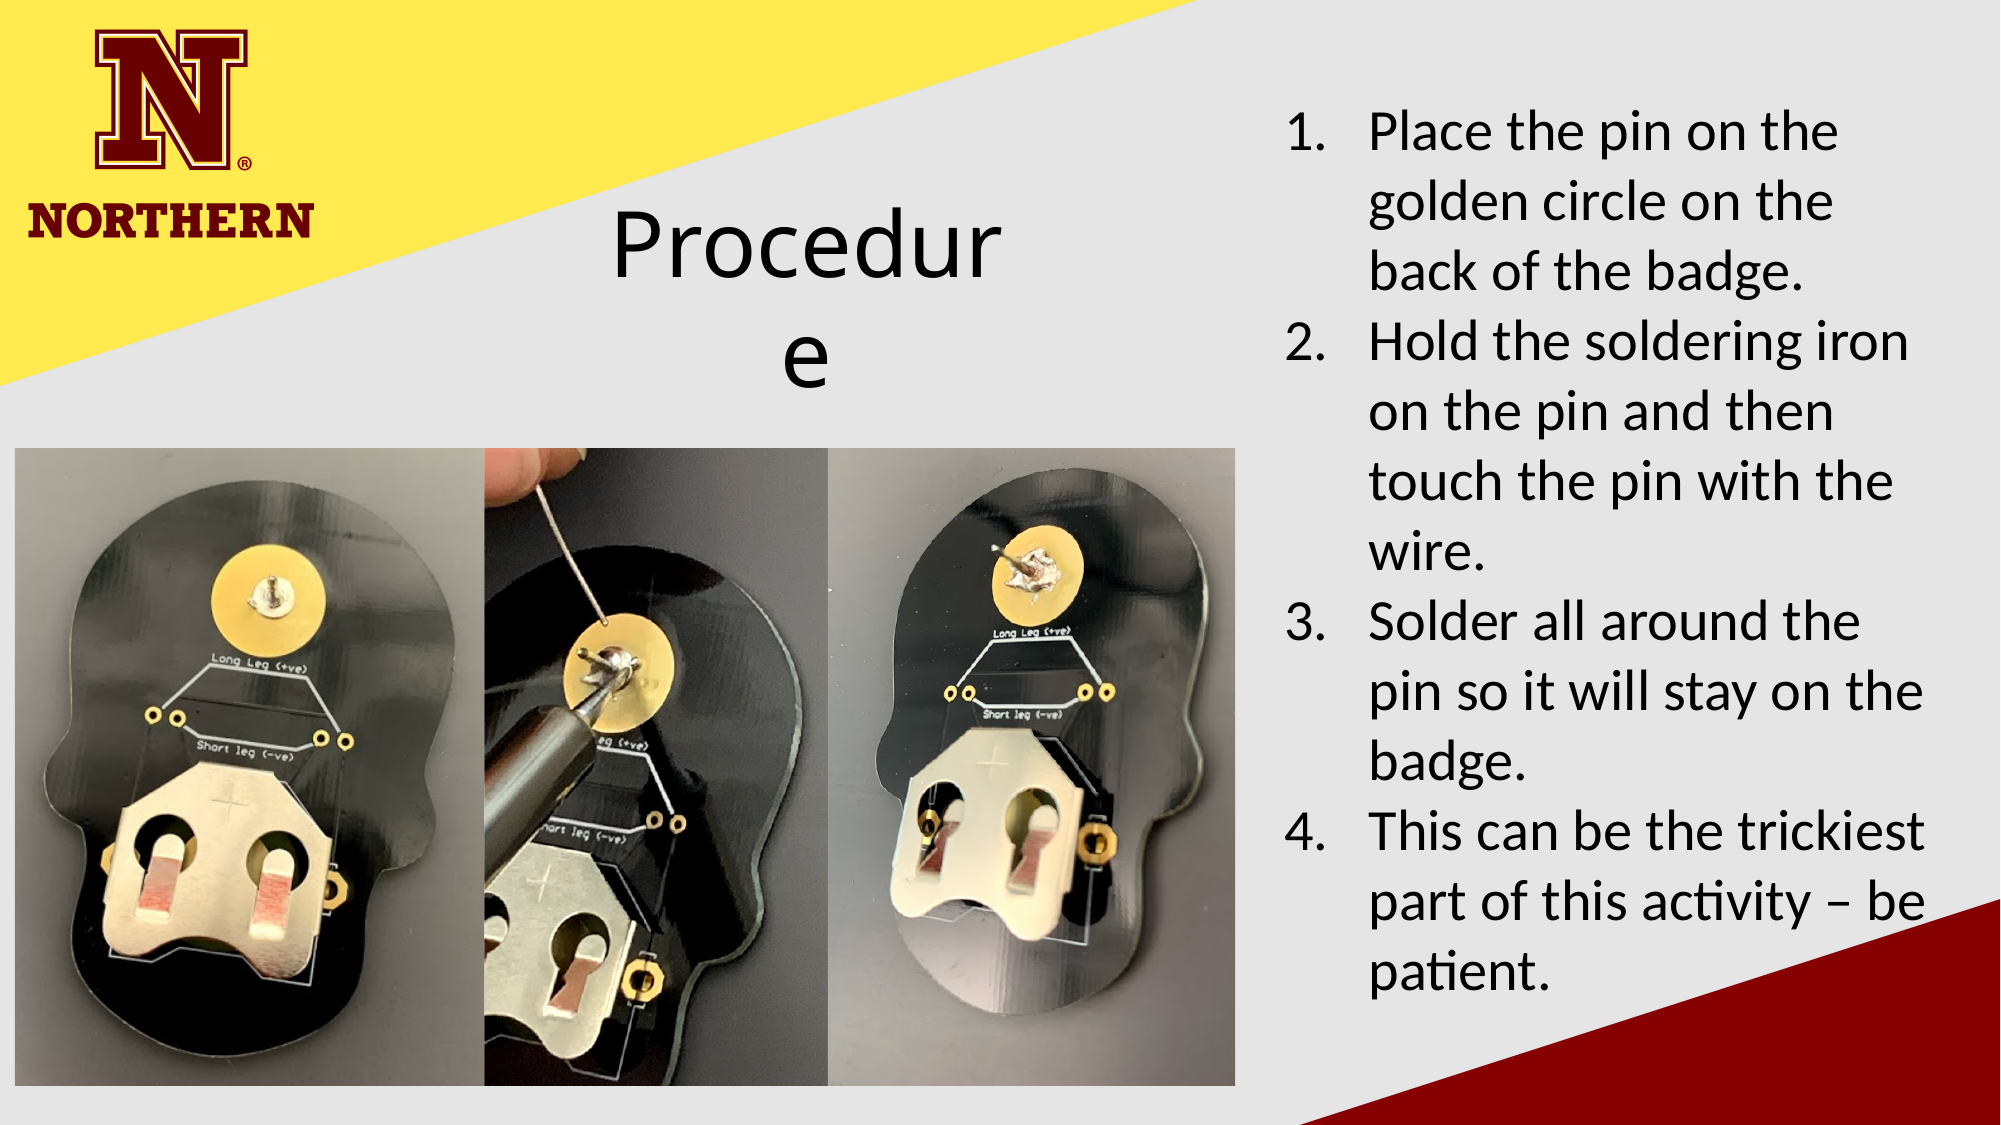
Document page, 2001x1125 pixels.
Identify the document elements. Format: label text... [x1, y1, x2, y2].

text_box Place the pin on the golden circle on the back of the badge. Hold the soldering iron on the pin and then touch the pin with the wire. Solder all around the pin so it will stay on the badge. This can be the trickiest part of this activity – be patient. [1269, 84, 1955, 1010]
text_box Procedure [580, 177, 1031, 413]
picture [0, 0, 2001, 1125]
